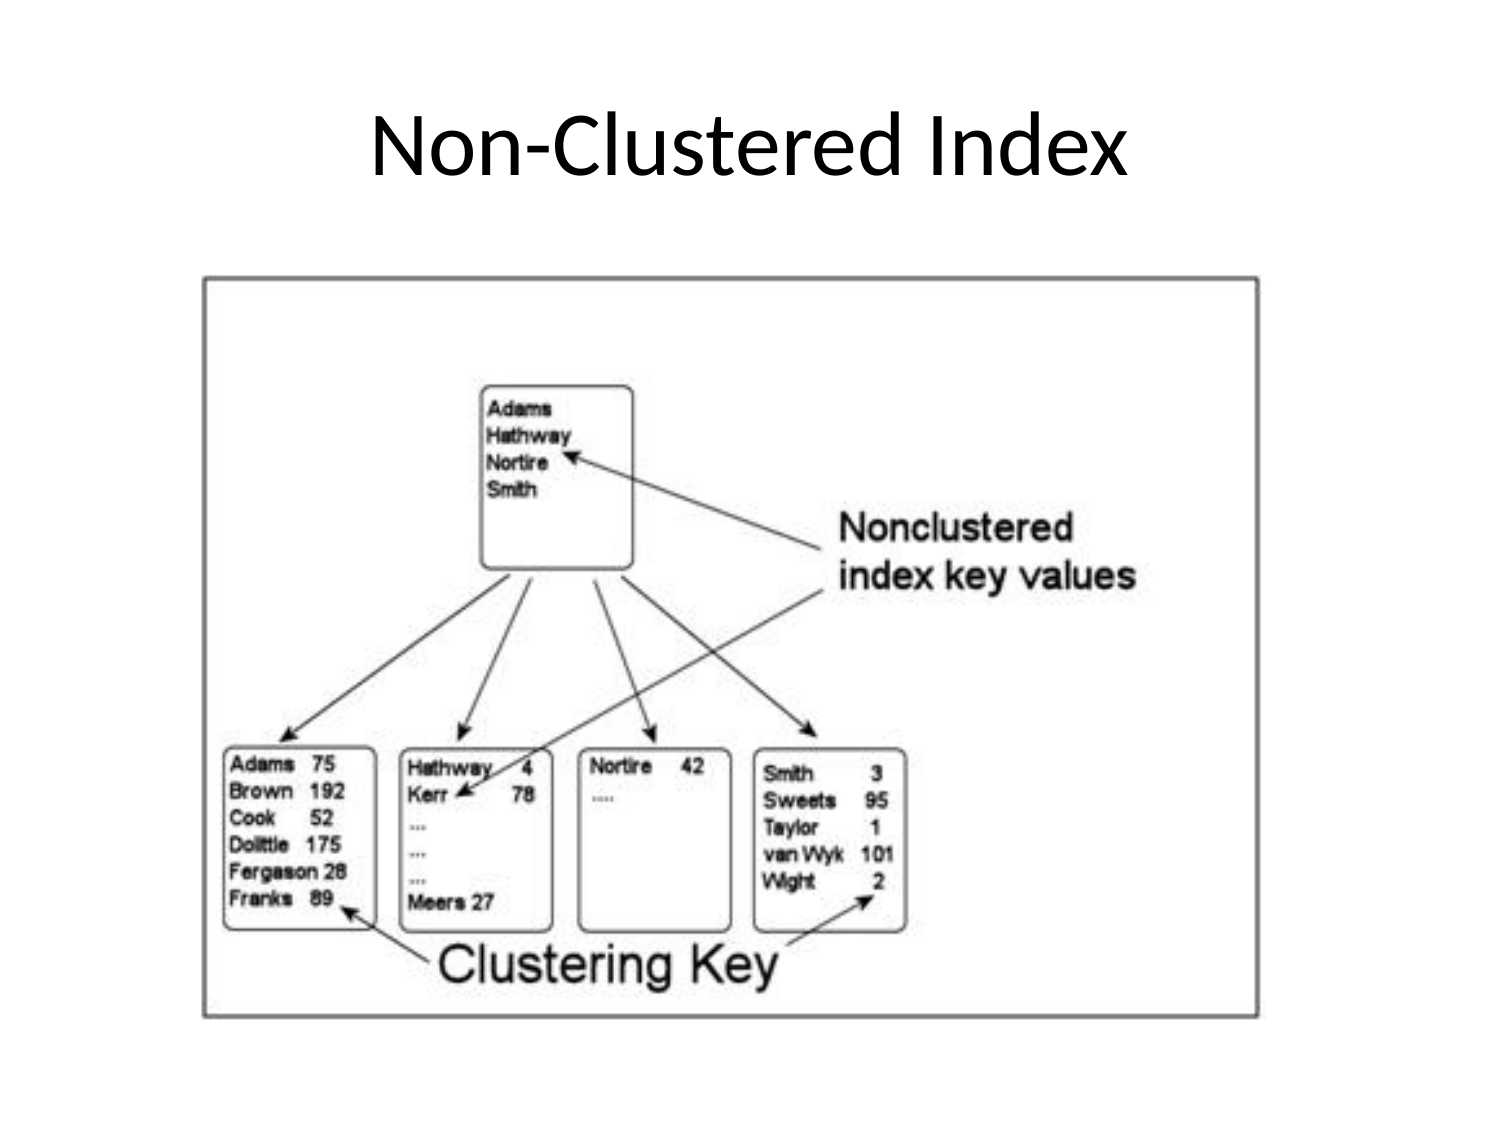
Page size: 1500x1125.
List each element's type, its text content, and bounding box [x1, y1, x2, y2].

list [199, 274, 1266, 1026]
title Non-Clustered Index [75, 45, 1425, 233]
